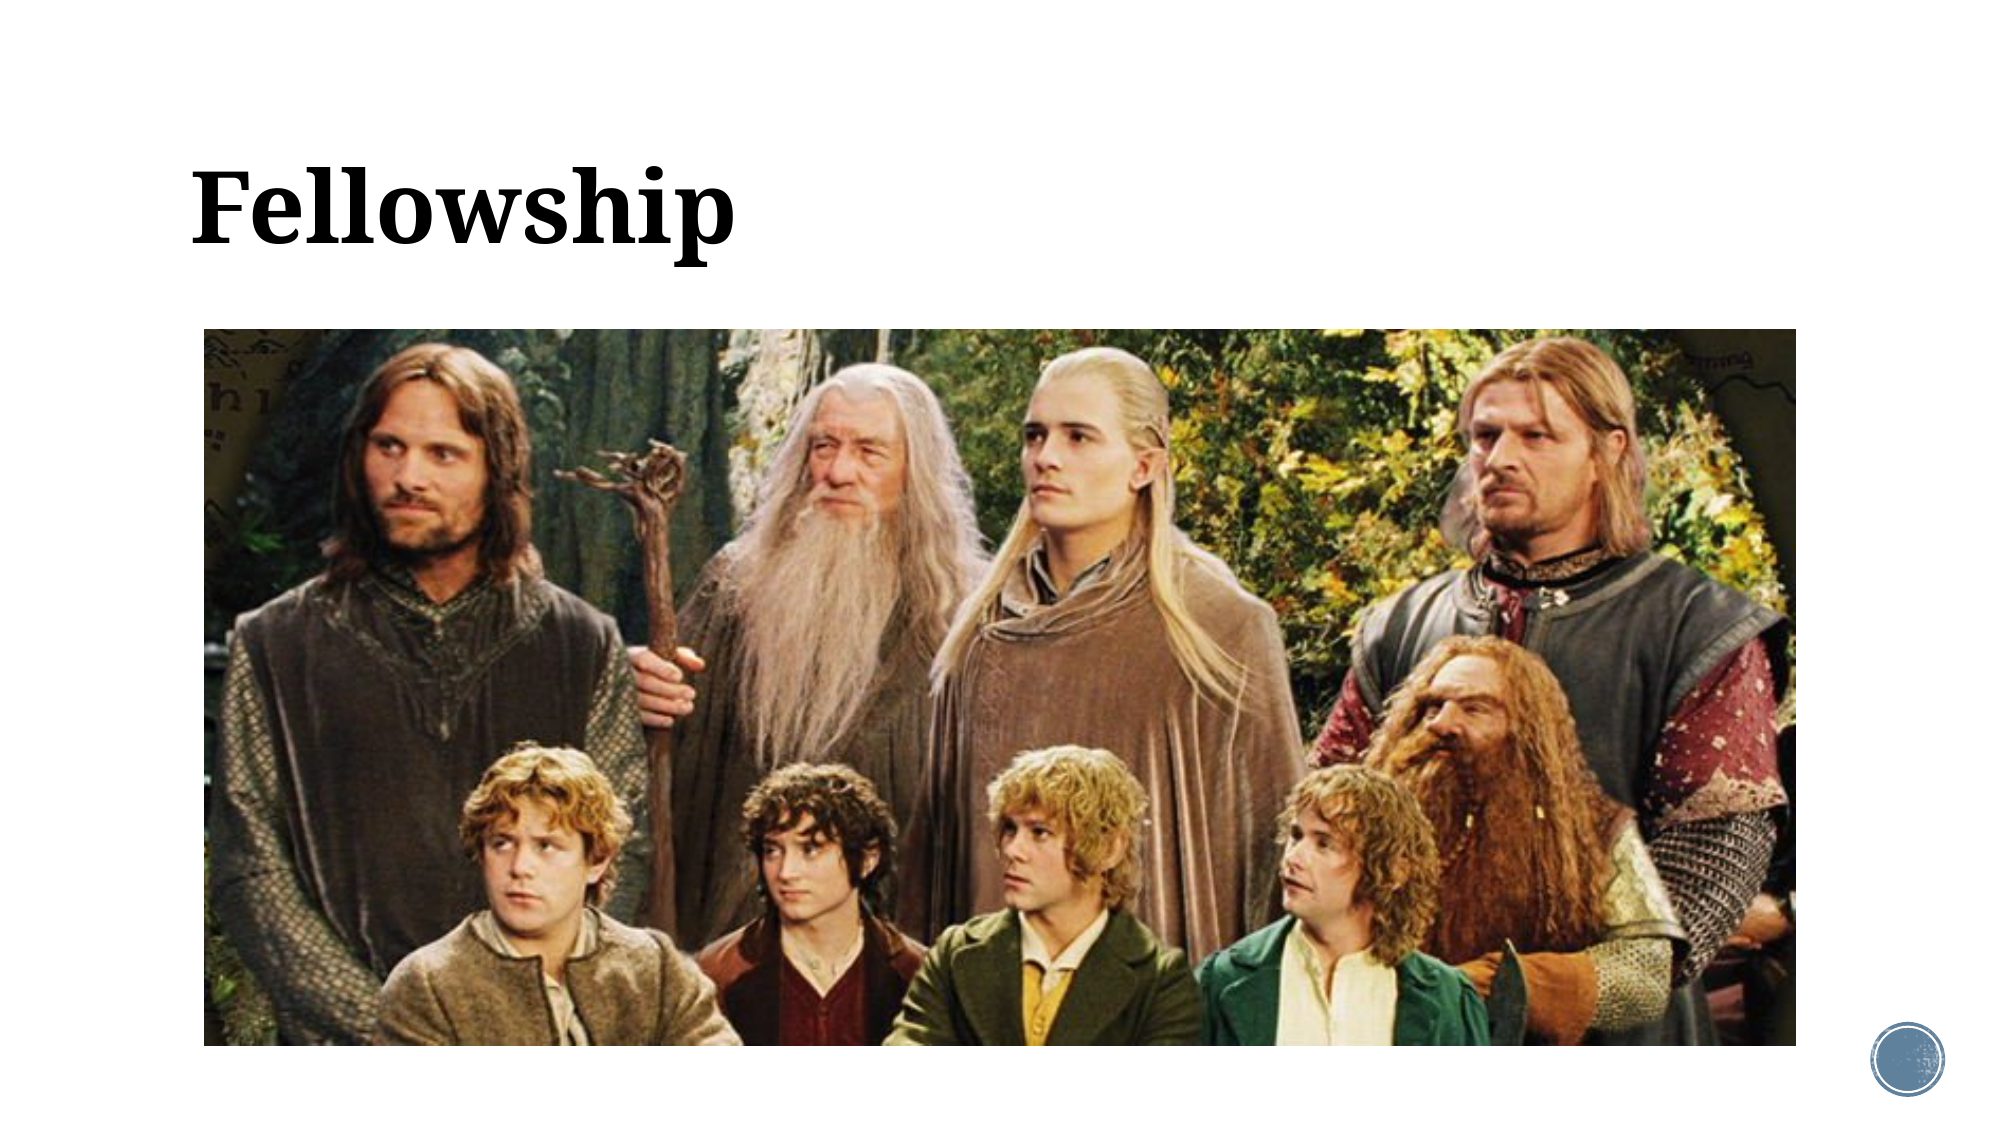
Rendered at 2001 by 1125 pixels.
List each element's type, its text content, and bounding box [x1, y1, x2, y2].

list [206, 331, 1794, 1044]
title Fellowship [175, 79, 1826, 344]
